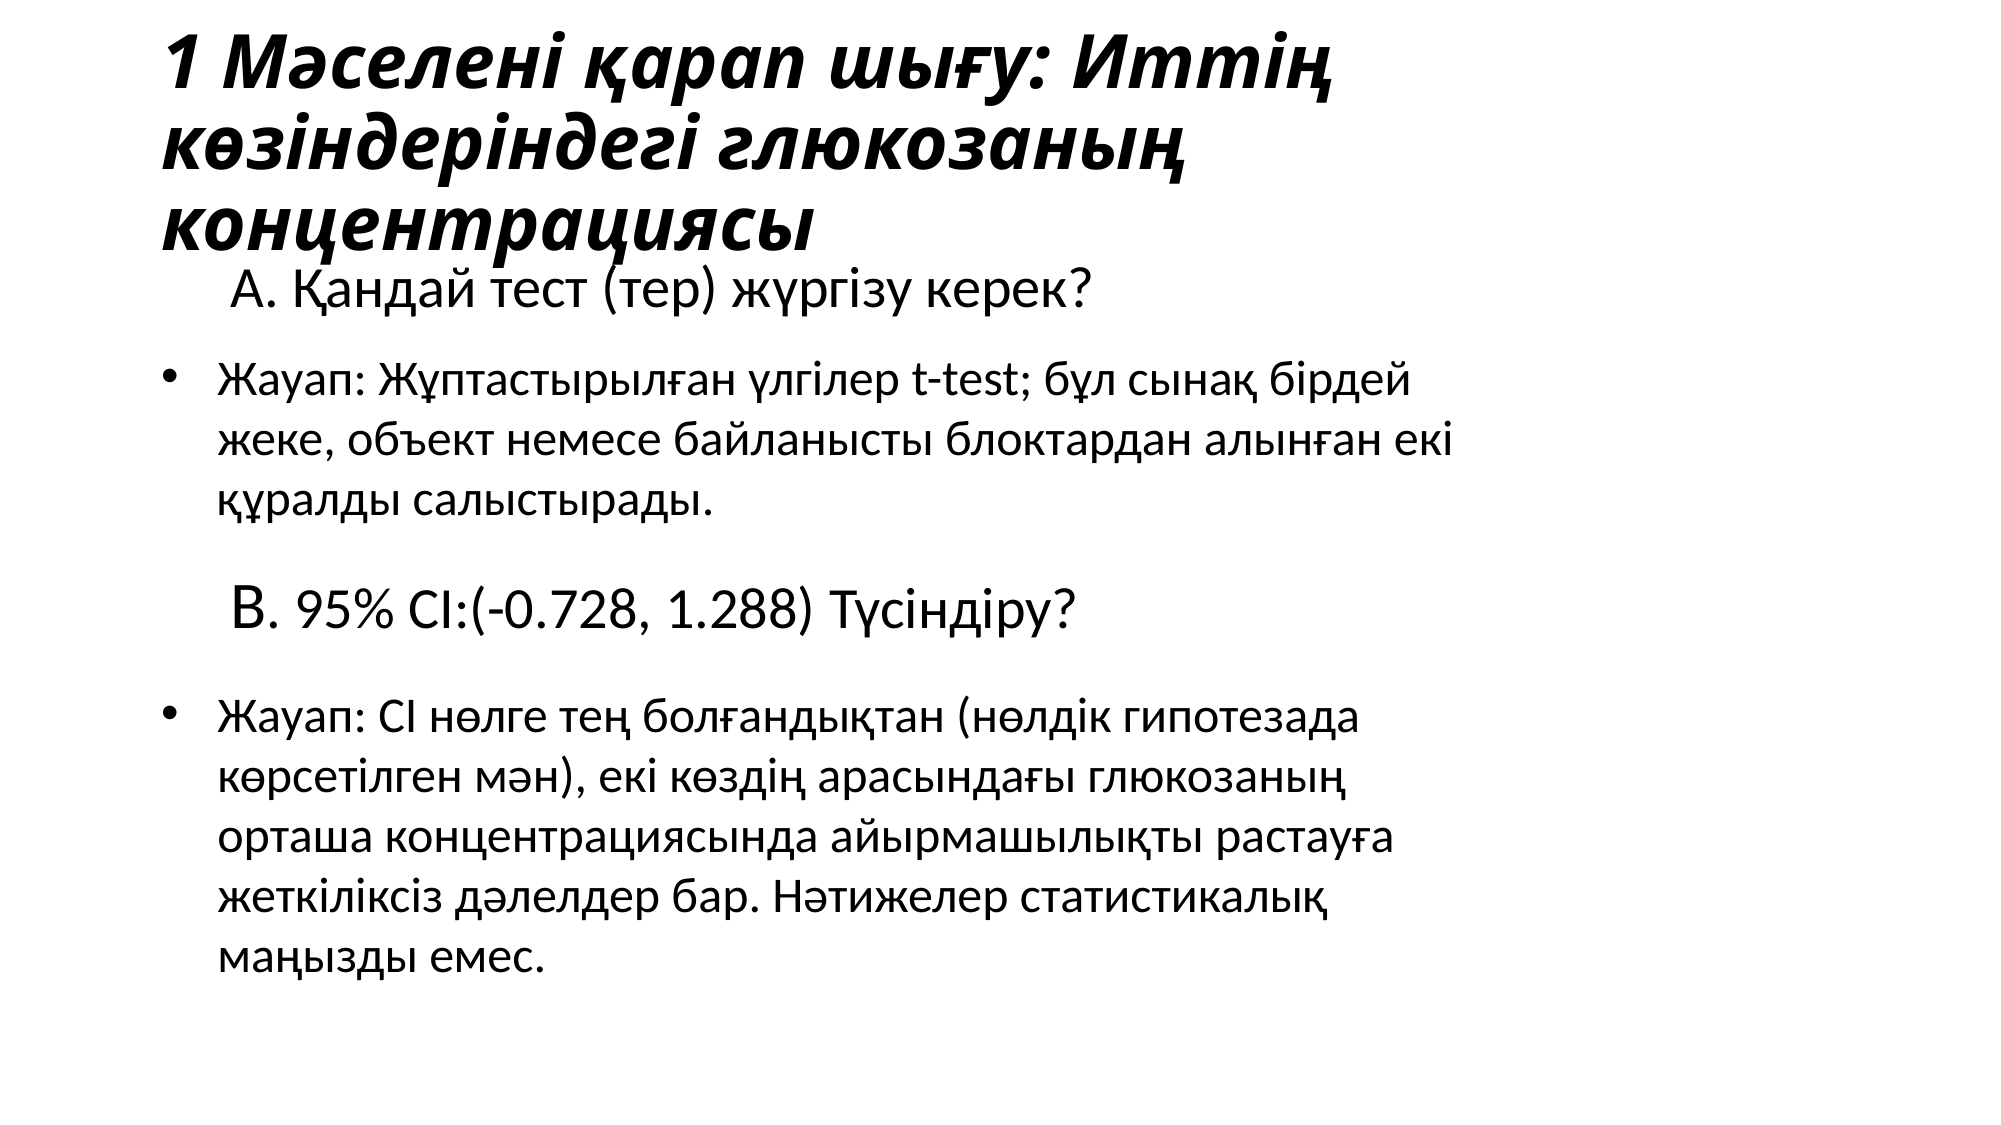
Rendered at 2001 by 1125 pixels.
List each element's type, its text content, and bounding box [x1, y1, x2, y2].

list A. Қандай тест (тер) жүргізу керек? [215, 249, 1566, 375]
text_box Жауап: CI нөлге тең болғандықтан (нөлдік гипотезада көрсетілген мән), екі көздің арасындағы глюкозаның орташа концентрациясында айырмашылықты растауға жеткіліксіз дәлелдер бар. Нәтижелер статистикалық маңызды емес. [146, 674, 1496, 961]
text_box Жауап: Жұптастырылған үлгілер t-test; бұл сынақ бірдей жеке, объект немесе байланысты блоктардан алынған екі құралды салыстырады. [146, 337, 1496, 624]
text_box B. 95% CI:(-0.728, 1.288) Түсіндіру? [215, 554, 1566, 693]
title 1 Мәселені қарап шығу: Иттің көзіндеріндегі глюкозаның концентрациясы [146, 65, 1635, 226]
